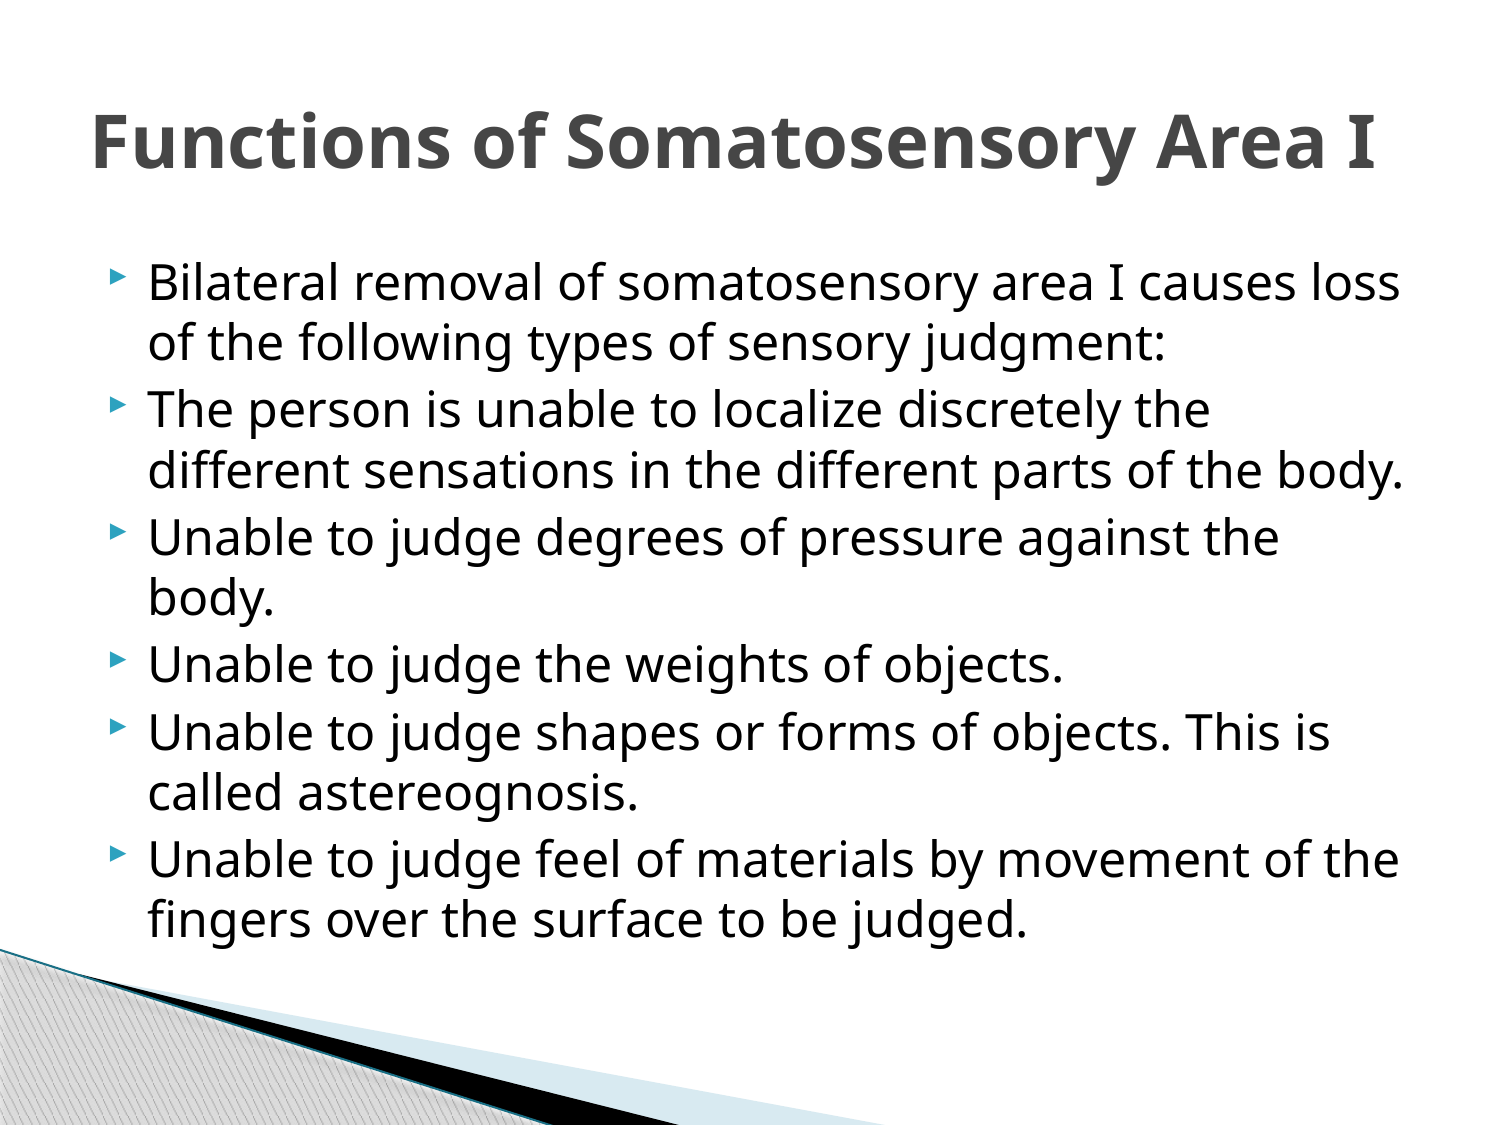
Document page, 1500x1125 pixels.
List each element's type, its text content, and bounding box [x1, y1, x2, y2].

list Bilateral removal of somatosensory area I causes loss of the following types of sensory judgment: The person is unable to localize discretely the different sensations in the different parts of the body. Unable to judge degrees of pressure against the body. Unable to judge the weights of objects. Unable to judge shapes or forms of objects. This is called astereognosis. Unable to judge feel of materials by movement of the fingers over the surface to be judged. [75, 243, 1425, 986]
title Functions of Somatosensory Area I [75, 45, 1425, 233]
